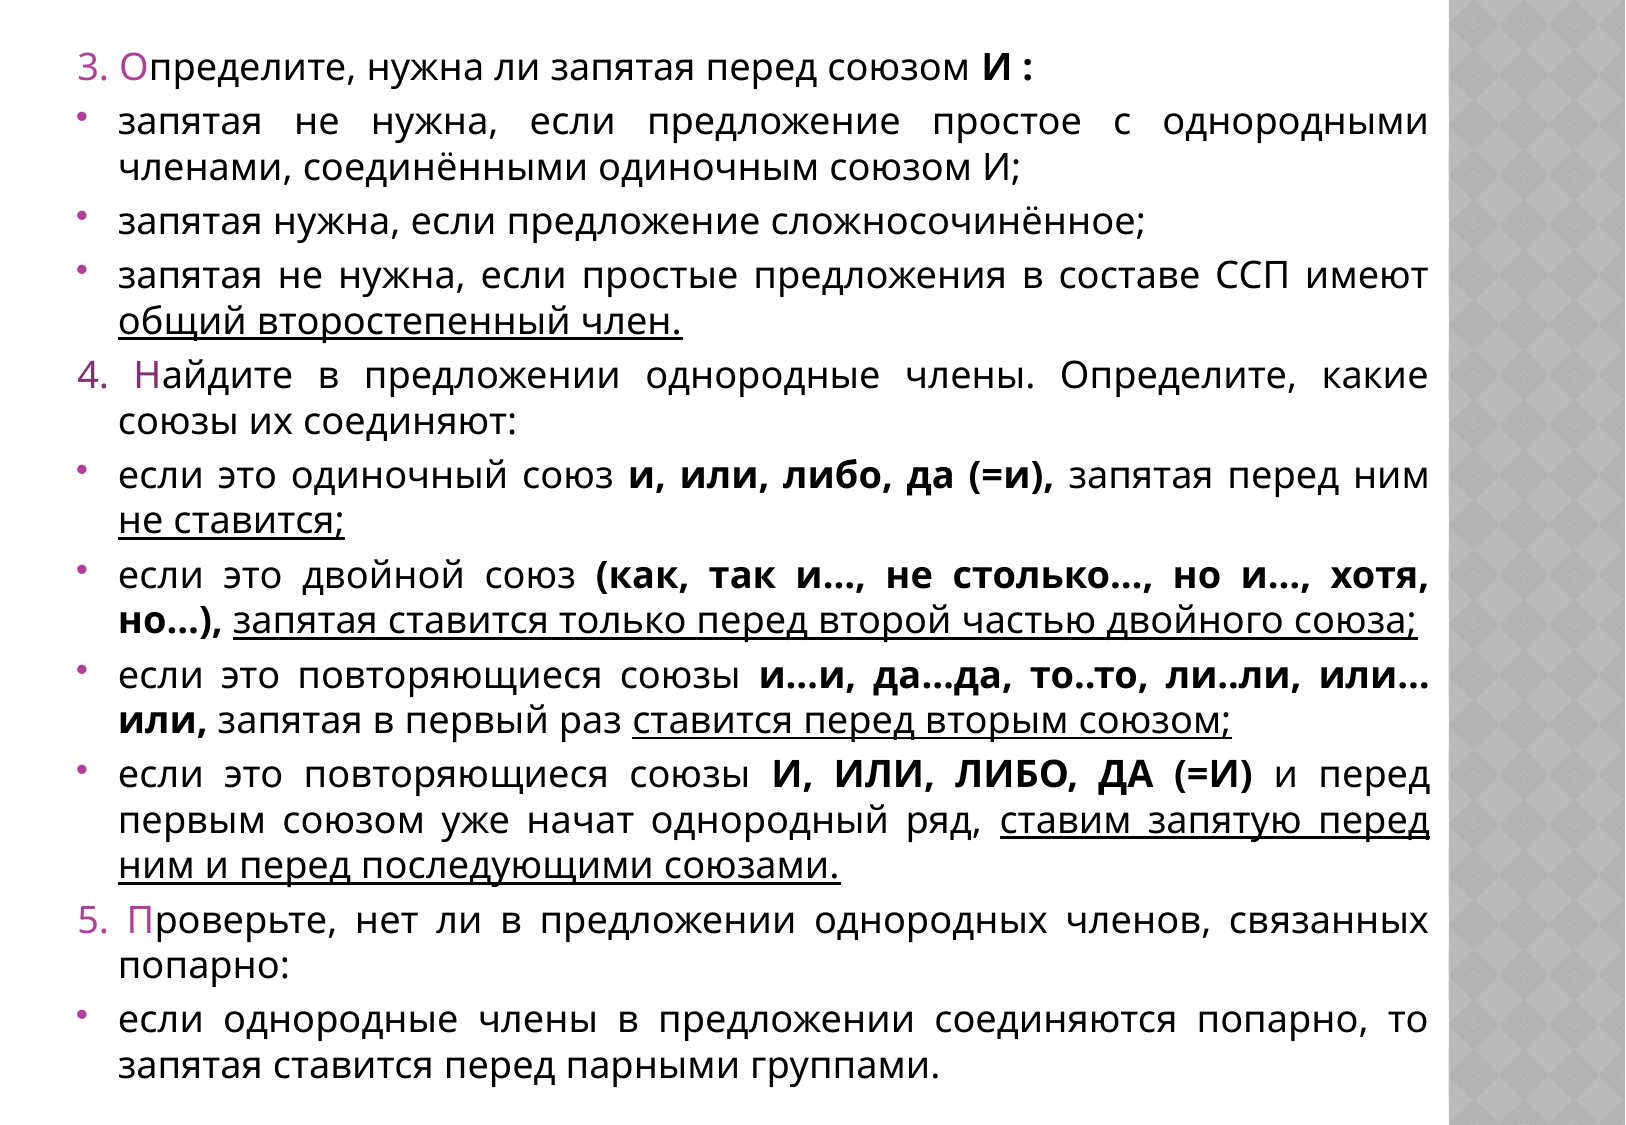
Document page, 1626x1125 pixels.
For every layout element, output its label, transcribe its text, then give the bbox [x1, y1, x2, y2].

list 3. Определите, нужна ли запятая перед союзом И : запятая не нужна, если предложение простое с однородными членами, соединёнными одиночным союзом И; запятая нужна, если предложение сложносочинённое; запятая не нужна, если простые предложения в составе ССП имеют общий второстепенный член. 4. Найдите в предложении однородные члены. Определите, какие союзы их соединяют: если это одиночный союз и, или, либо, да (=и), запятая перед ним не ставится; если это двойной союз (как, так и…, не столько…, но и…, хотя, но…), запятая ставится только перед второй частью двойного союза; если это повторяющиеся союзы и…и, да…да, то..то, ли..ли, или…или, запятая в первый раз ставится перед вторым союзом; если это повторяющиеся союзы И, ИЛИ, ЛИБО, ДА (=И) и перед первым союзом уже начат однородный ряд, ставим запятую перед ним и перед последующими союзами. 5. Проверьте, нет ли в предложении однородных членов, связанных попарно: если однородные члены в предложении соединяются попарно, то запятая ставится перед парными группами. [62, 35, 1446, 1125]
